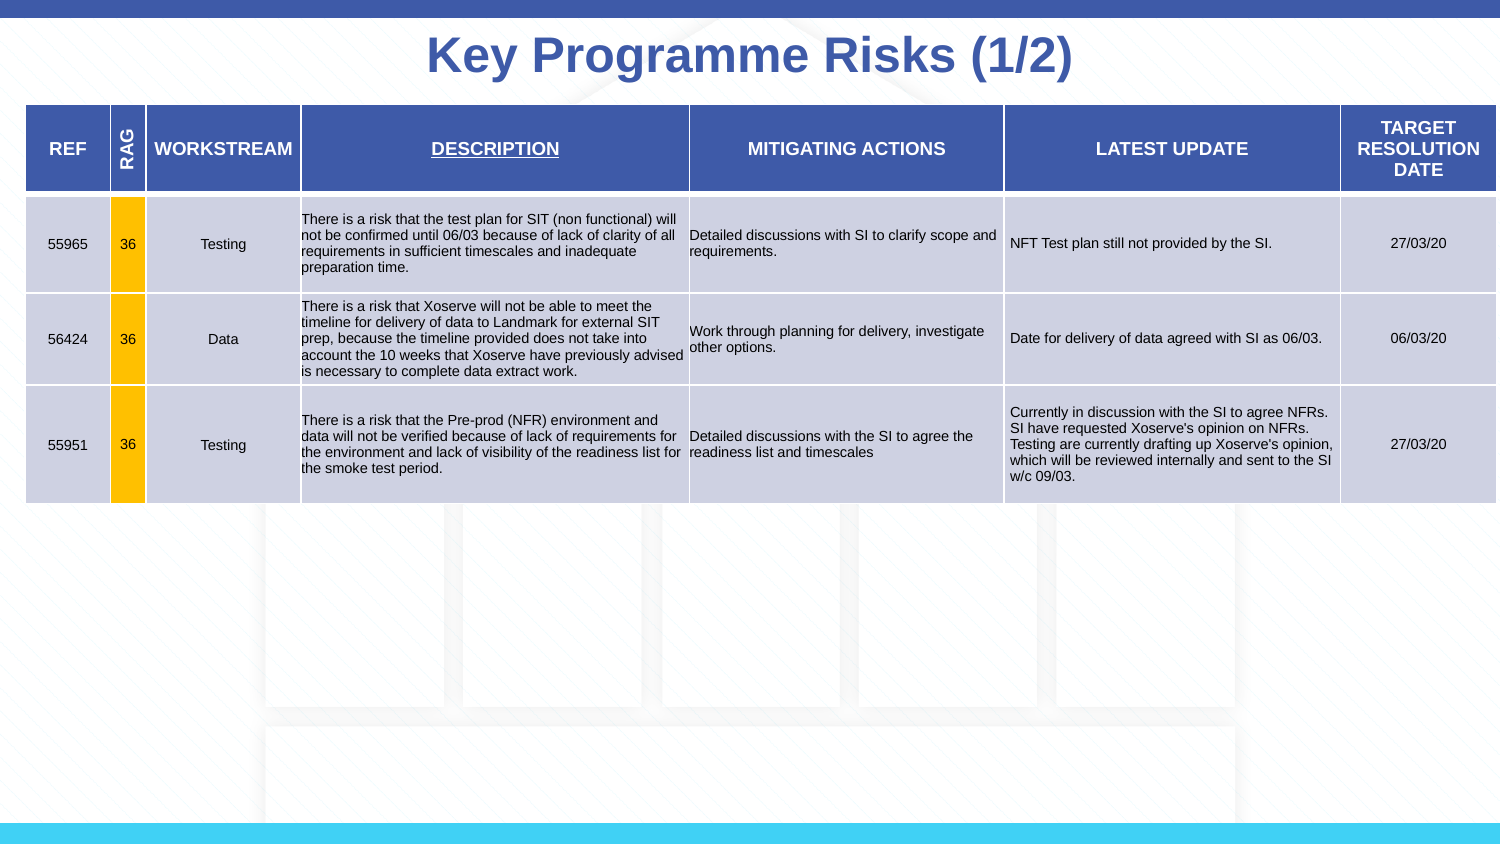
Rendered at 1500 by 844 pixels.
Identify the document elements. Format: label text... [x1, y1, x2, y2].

table_cell Testing [147, 386, 300, 503]
title Key Programme Risks (1/2) [75, 0, 1425, 104]
table_header DESCRIPTION [302, 105, 689, 191]
table_header MITIGATING ACTIONS [690, 105, 1003, 191]
table_cell Currently in discussion with the SI to agree NFRs. SI have requested Xoserve's opinion on NFRs. Testing are currently drafting up Xoserve's opinion, which will be reviewed internally and sent to the SI w/c 09/03. [1005, 386, 1340, 503]
table_header WORKSTREAM [147, 105, 300, 191]
table_cell 55965 [26, 197, 110, 292]
table_cell There is a risk that the test plan for SIT (non functional) will not be confirmed until 06/03 because of lack of clarity of all requirements in sufficient timescales and inadequate preparation time. [302, 197, 689, 292]
table_cell Date for delivery of data agreed with SI as 06/03. [1005, 294, 1340, 384]
picture [0, 0, 1500, 844]
table_cell 06/03/20 [1341, 294, 1496, 384]
table_header TARGET RESOLUTION DATE [1341, 105, 1496, 191]
table_cell NFT Test plan still not provided by the SI. [1005, 197, 1340, 292]
table_cell There is a risk that Xoserve will not be able to meet the timeline for delivery of data to Landmark for external SIT prep, because the timeline provided does not take into account the 10 weeks that Xoserve have previously advised is necessary to complete data extract work. [302, 294, 689, 384]
table_cell 56424 [26, 294, 110, 384]
table_cell There is a risk that the Pre-prod (NFR) environment and data will not be verified because of lack of requirements for the environment and lack of visibility of the readiness list for the smoke test period. [302, 386, 689, 503]
table_cell Work through planning for delivery, investigate other options. [690, 294, 1003, 384]
table_cell 36 [111, 197, 145, 292]
table_cell 36 [111, 294, 145, 384]
table_cell Testing [147, 197, 300, 292]
table_header RAG [111, 105, 145, 191]
table_cell Detailed discussions with the SI to agree the readiness list and timescales [690, 386, 1003, 503]
table_cell 27/03/20 [1341, 386, 1496, 503]
table_cell Data [147, 294, 300, 384]
table_cell 55951 [26, 386, 110, 503]
table_cell Detailed discussions with SI to clarify scope and requirements. [690, 197, 1003, 292]
table_cell 27/03/20 [1341, 197, 1496, 292]
table_header REF [26, 105, 110, 191]
table_cell 36 [111, 386, 145, 503]
table_header LATEST UPDATE [1005, 105, 1340, 191]
